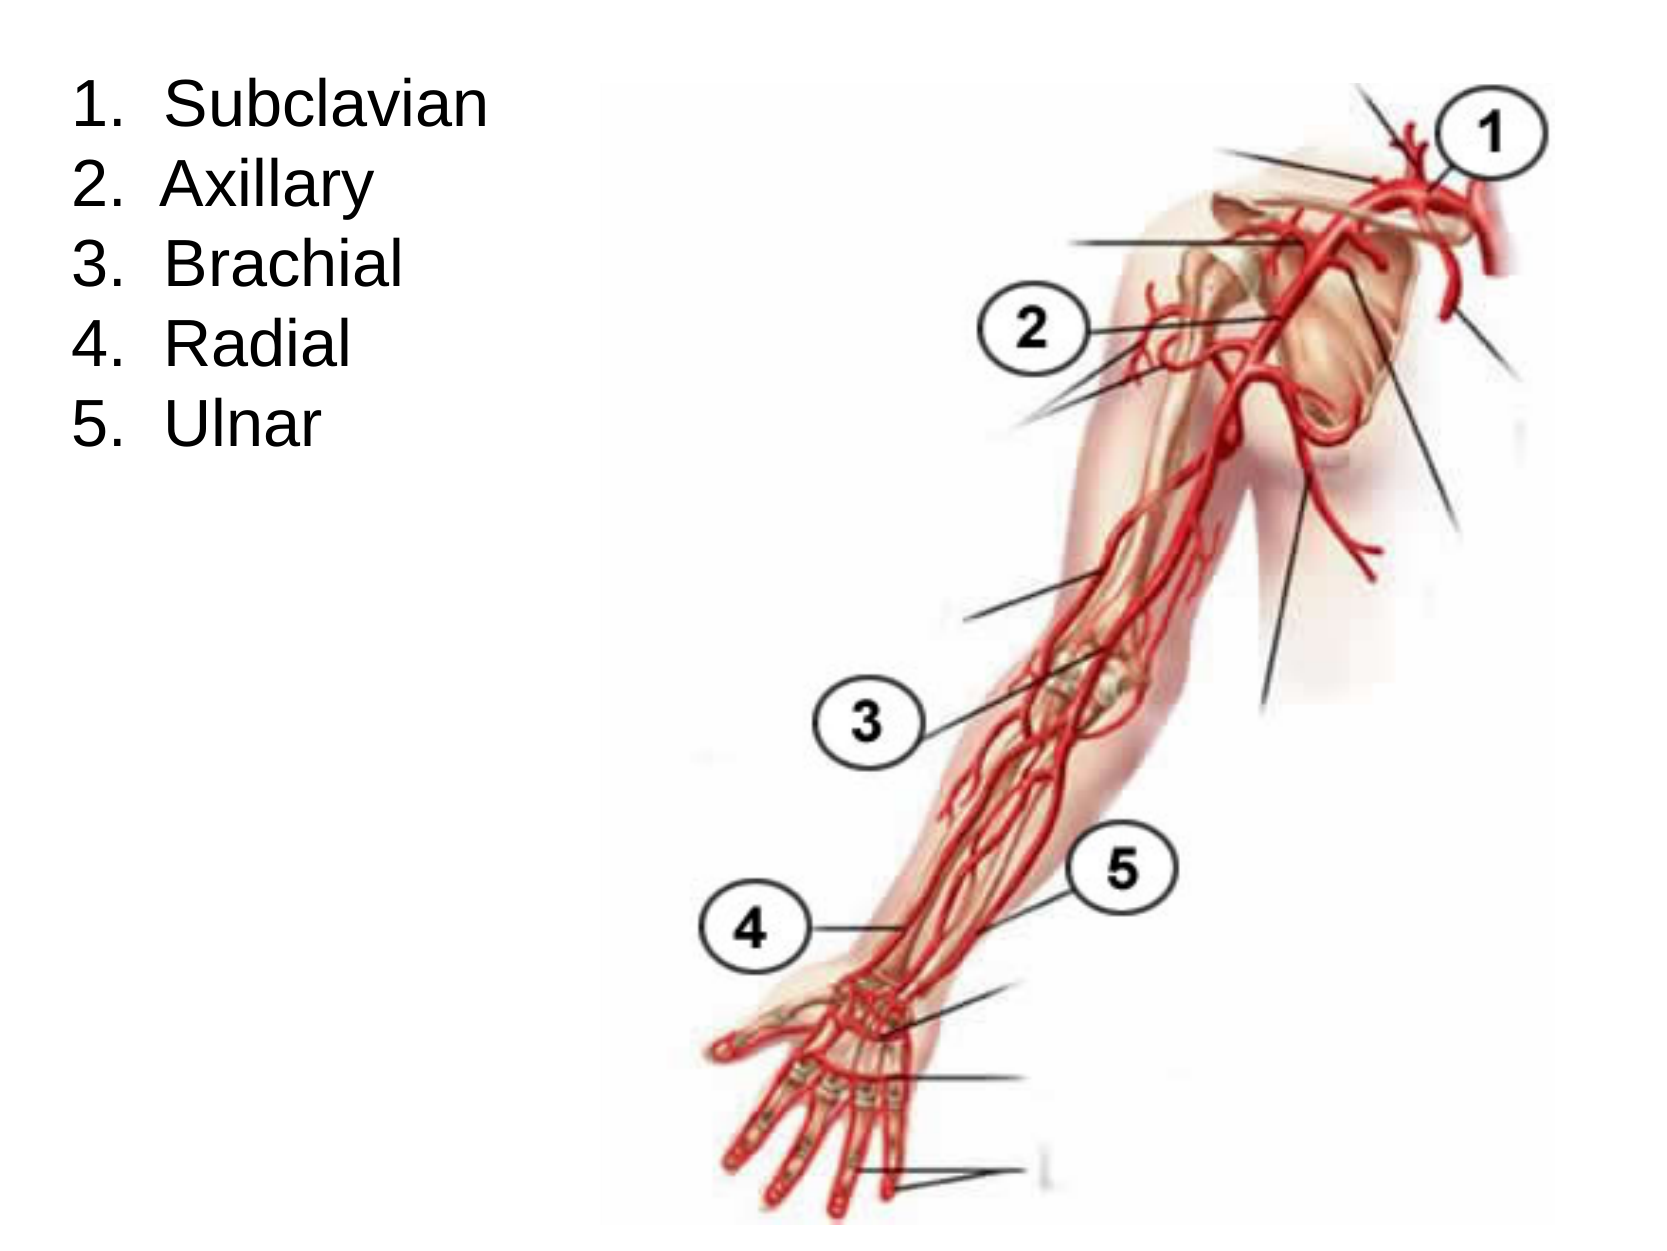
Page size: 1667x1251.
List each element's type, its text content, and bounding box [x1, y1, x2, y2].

text_box 1. Subclavian 2. Axillary 3. Brachial 4. Radial 5. Ulnar [64, 53, 591, 655]
picture [599, 83, 1555, 1225]
